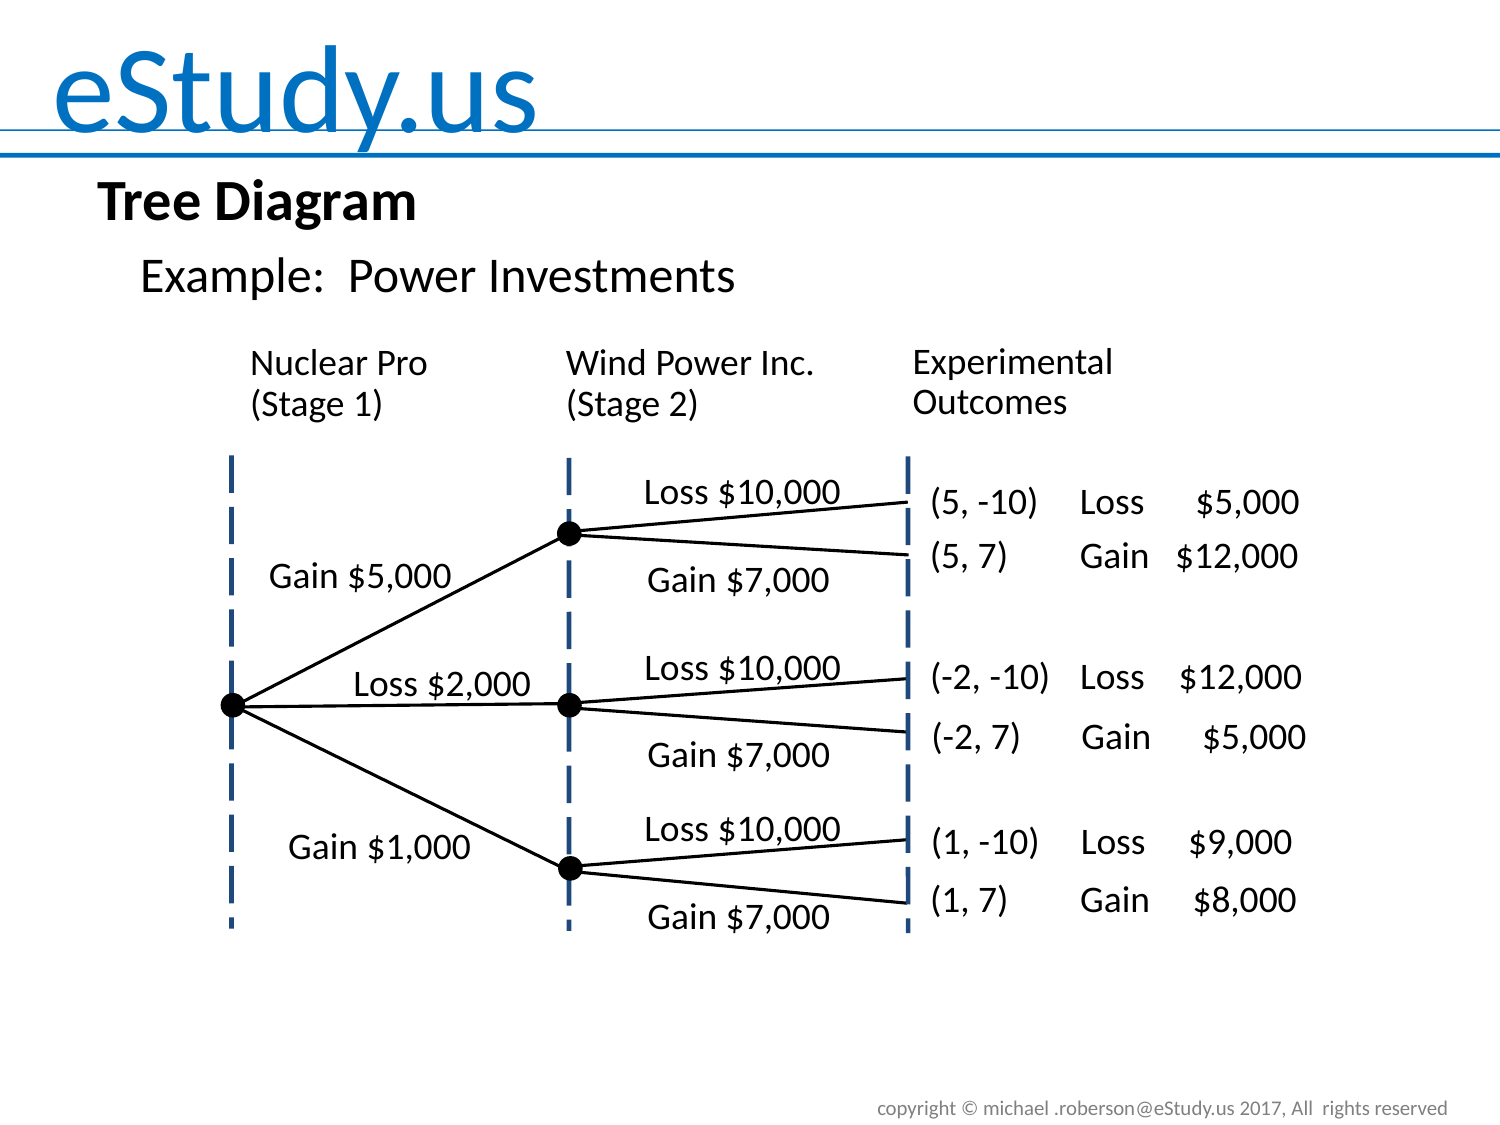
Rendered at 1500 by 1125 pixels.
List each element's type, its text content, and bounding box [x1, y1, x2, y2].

text_box Gain $7,000 [635, 549, 842, 606]
text_box (-2, -10) Loss $12,000 [915, 645, 1359, 704]
text_box (1, 7) Gain $8,000 [915, 868, 1368, 928]
text_box (5, 7) Gain $12,000 [915, 526, 1362, 581]
text_box (5, -10) Loss $5,000 [915, 470, 1365, 530]
text_box Loss $10,000 [633, 798, 853, 855]
text_box Gain $7,000 [636, 886, 842, 943]
text_box Gain $7,000 [636, 724, 842, 781]
text_box [558, 522, 581, 545]
text_box [558, 694, 581, 717]
text_box Experimental Outcomes [897, 322, 1284, 443]
text_box [559, 857, 582, 880]
text_box (-2, 7) Gain $5,000 [916, 703, 1358, 765]
text_box Loss $2,000 [342, 653, 543, 710]
text_box [221, 694, 245, 717]
text_box Loss $10,000 [632, 462, 853, 518]
text_box Loss $10,000 [633, 637, 853, 693]
text_box (1, -10) Loss $9,000 [916, 809, 1354, 868]
text_box Gain $1,000 [276, 816, 483, 873]
text_box Example: Power Investments [128, 237, 1009, 306]
text_box Gain $5,000 [257, 545, 464, 602]
text_box Nuclear Pro (Stage 1) [235, 322, 550, 445]
text_box Wind Power Inc. (Stage 2) [550, 321, 926, 447]
title Tree Diagram [82, 155, 1358, 239]
